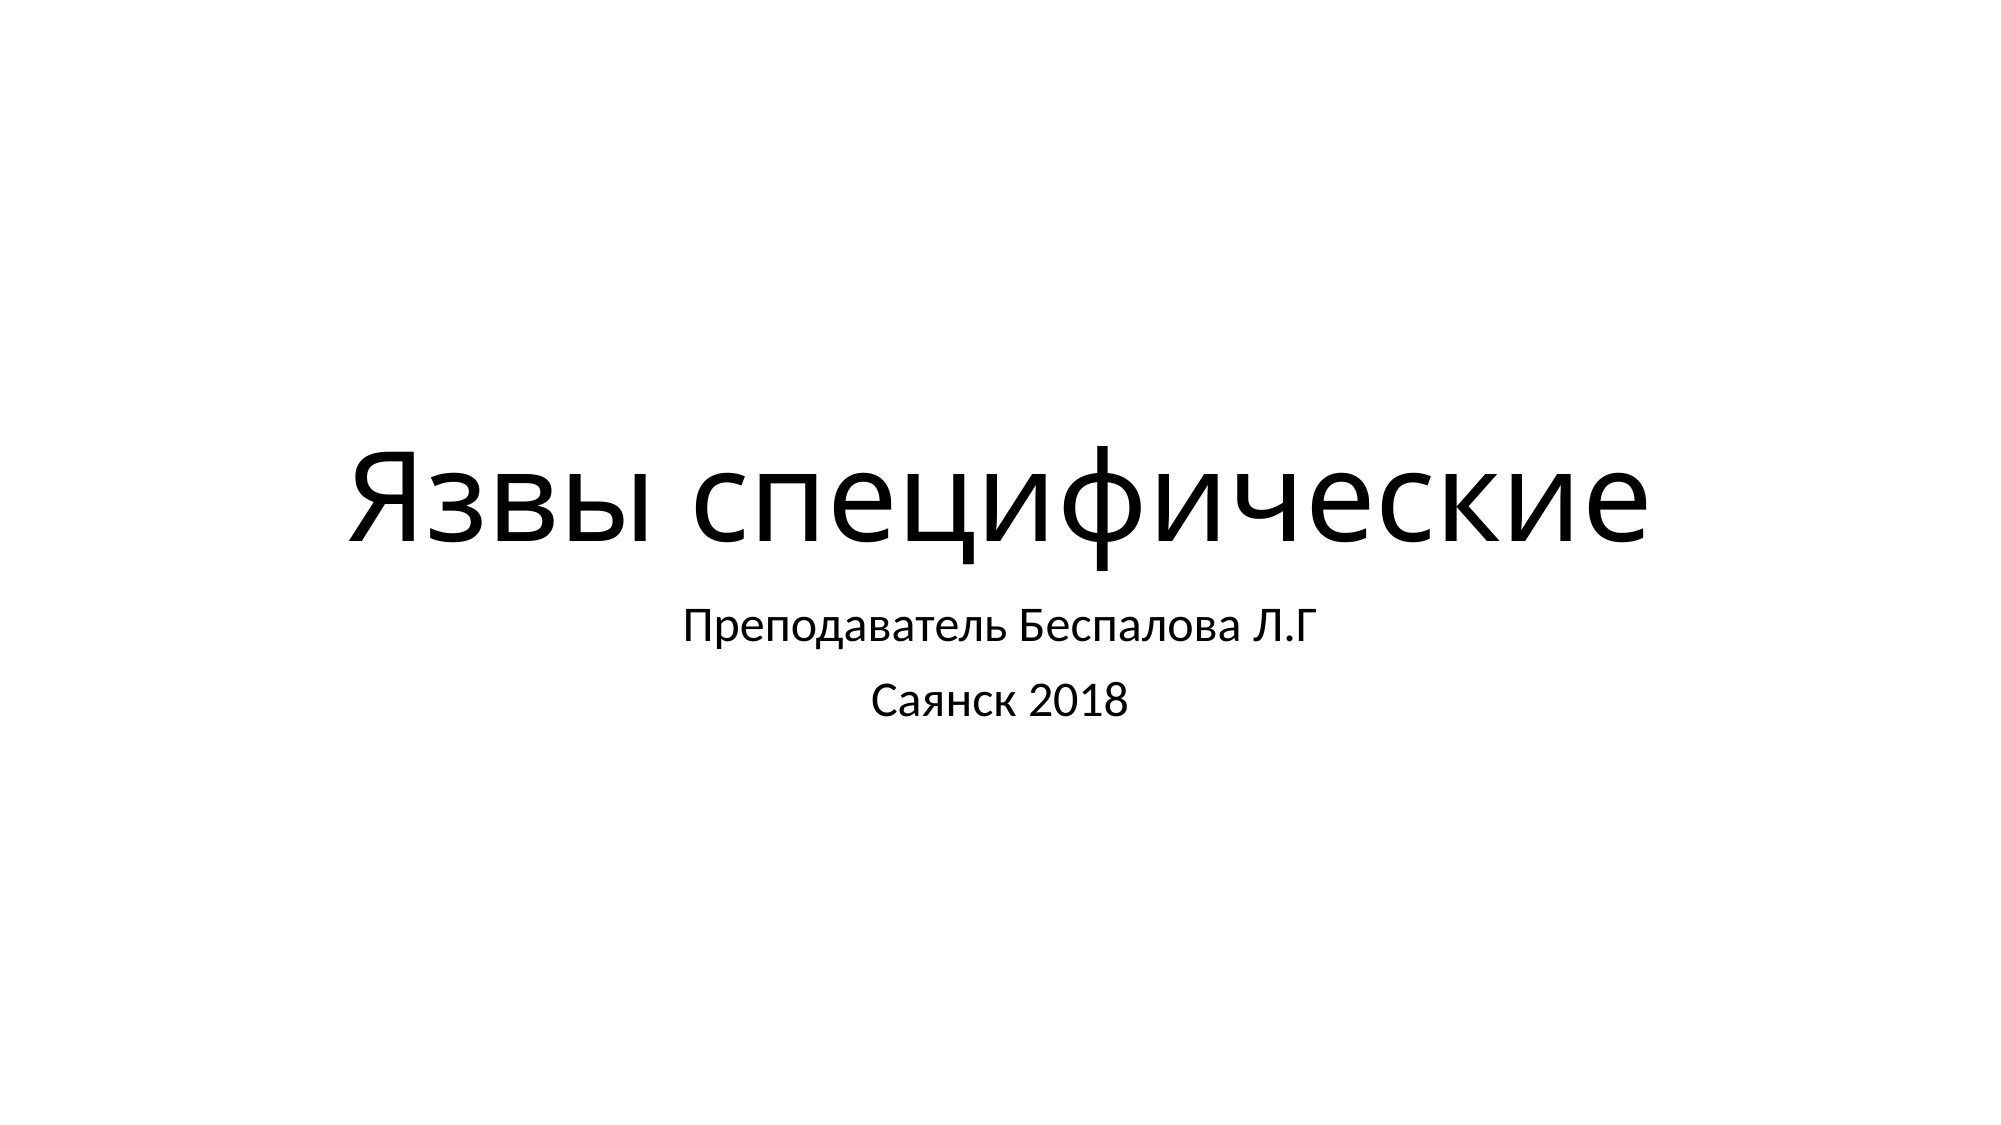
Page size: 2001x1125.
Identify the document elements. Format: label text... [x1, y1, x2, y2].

subtitle Преподаватель Беспалова Л.Г Саянск 2018 [249, 590, 1750, 863]
title Язвы специфические [249, 184, 1750, 576]
